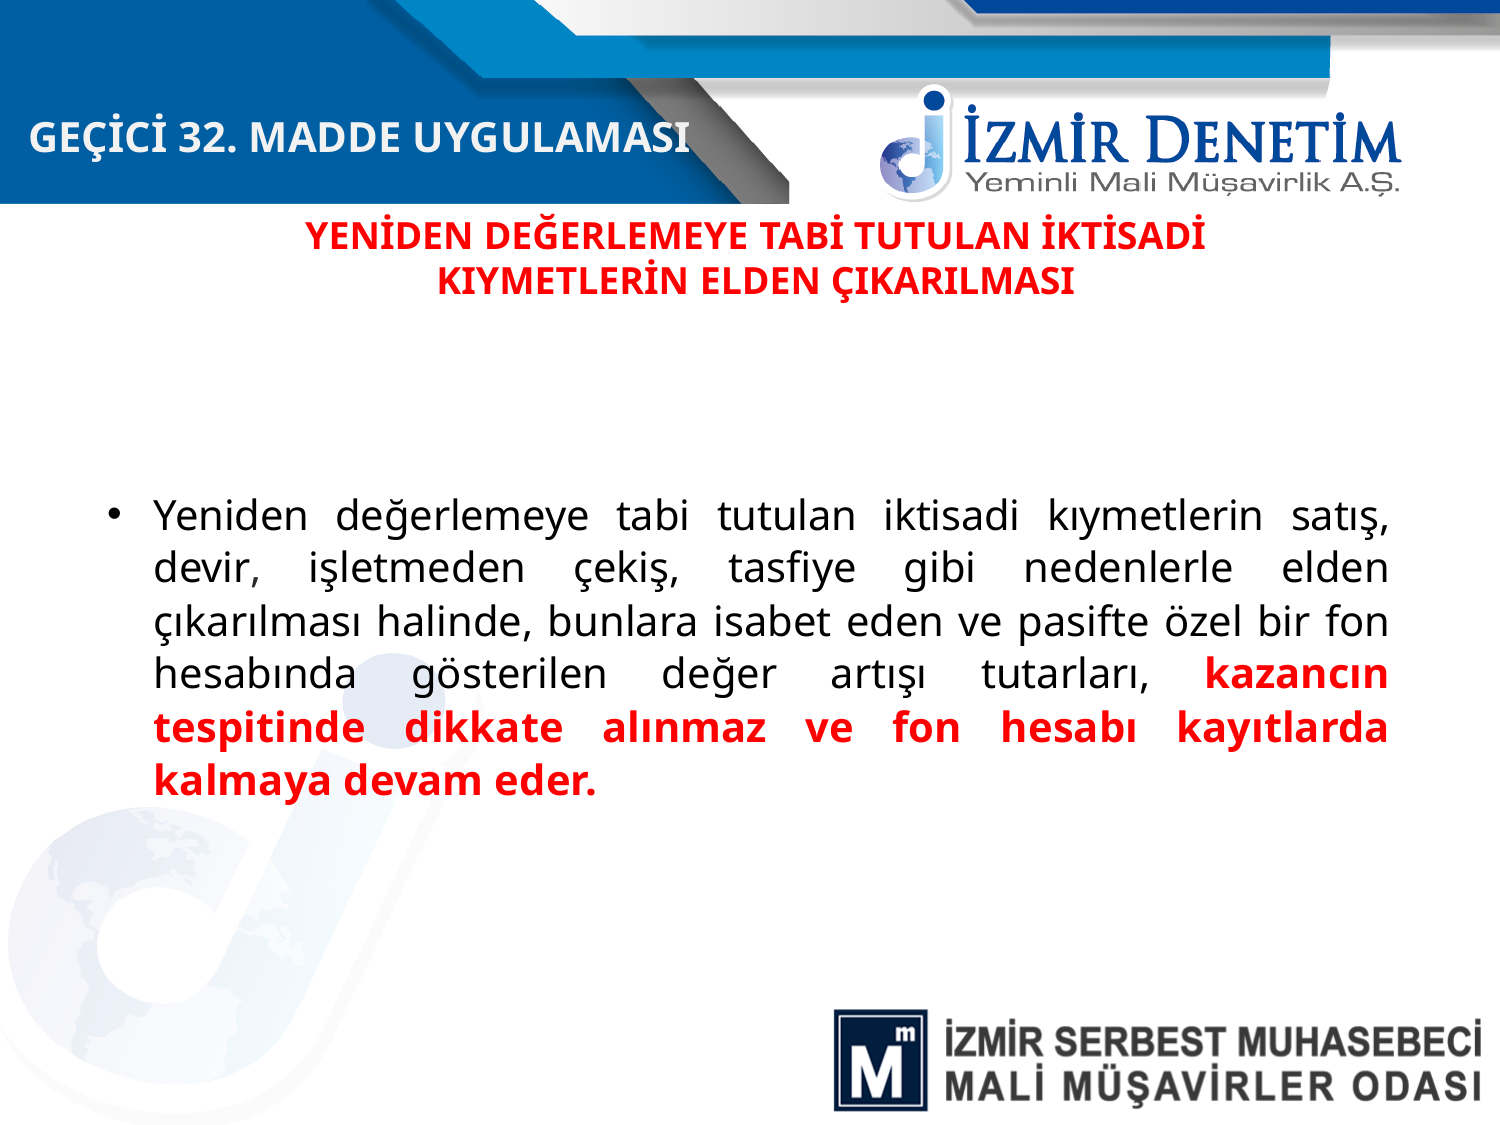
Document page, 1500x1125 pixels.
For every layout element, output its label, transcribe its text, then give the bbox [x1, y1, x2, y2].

text_box GEÇİCİ 32. MADDE UYGULAMASI [0, 93, 720, 177]
list Yeniden değerlemeye tabi tutulan iktisadi kıymetlerin satış, devir, işletmeden çekiş, tasfiye gibi nedenlerle elden çıkarılması halinde, bunlara isabet eden ve pasifte özel bir fon hesabında gösterilen değer artışı tutarları, kazancın tespitinde dikkate alınmaz ve fon hesabı kayıtlarda kalmaya devam eder. [75, 296, 1425, 1033]
title YENİDEN DEĞERLEMEYE TABİ TUTULAN İKTİSADİ KIYMETLERİN ELDEN ÇIKARILMASI [163, 199, 1278, 296]
picture [0, 0, 1500, 1125]
